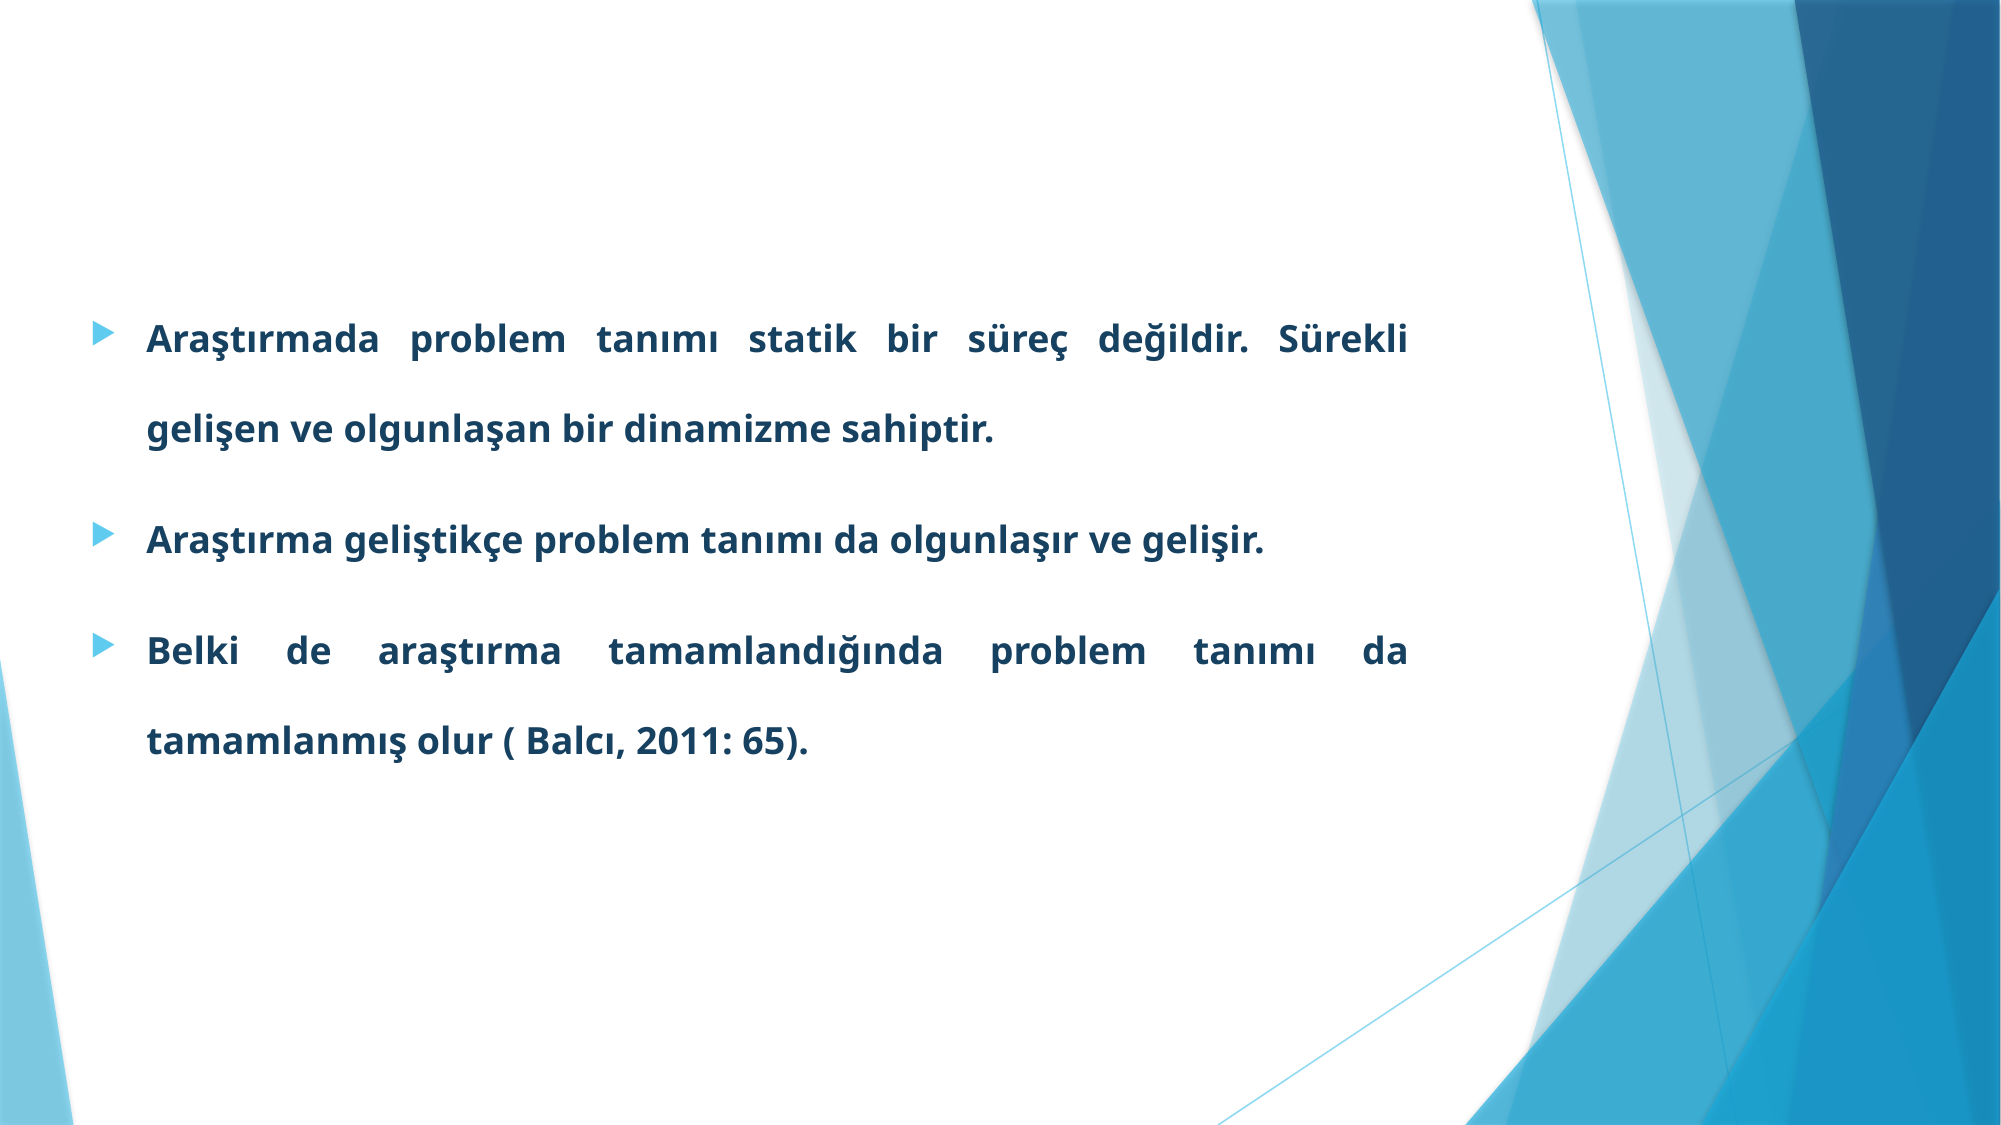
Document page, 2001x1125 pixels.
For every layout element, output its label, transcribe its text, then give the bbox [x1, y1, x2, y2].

text_box Araştırmada problem tanımı statik bir süreç değildir. Sürekli gelişen ve olgunlaşan bir dinamizme sahiptir. Araştırma geliştikçe problem tanımı da olgunlaşır ve gelişir. Belki de araştırma tamamlandığında problem tanımı da tamamlanmış olur ( Balcı, 2011: 65). [74, 262, 1425, 1005]
